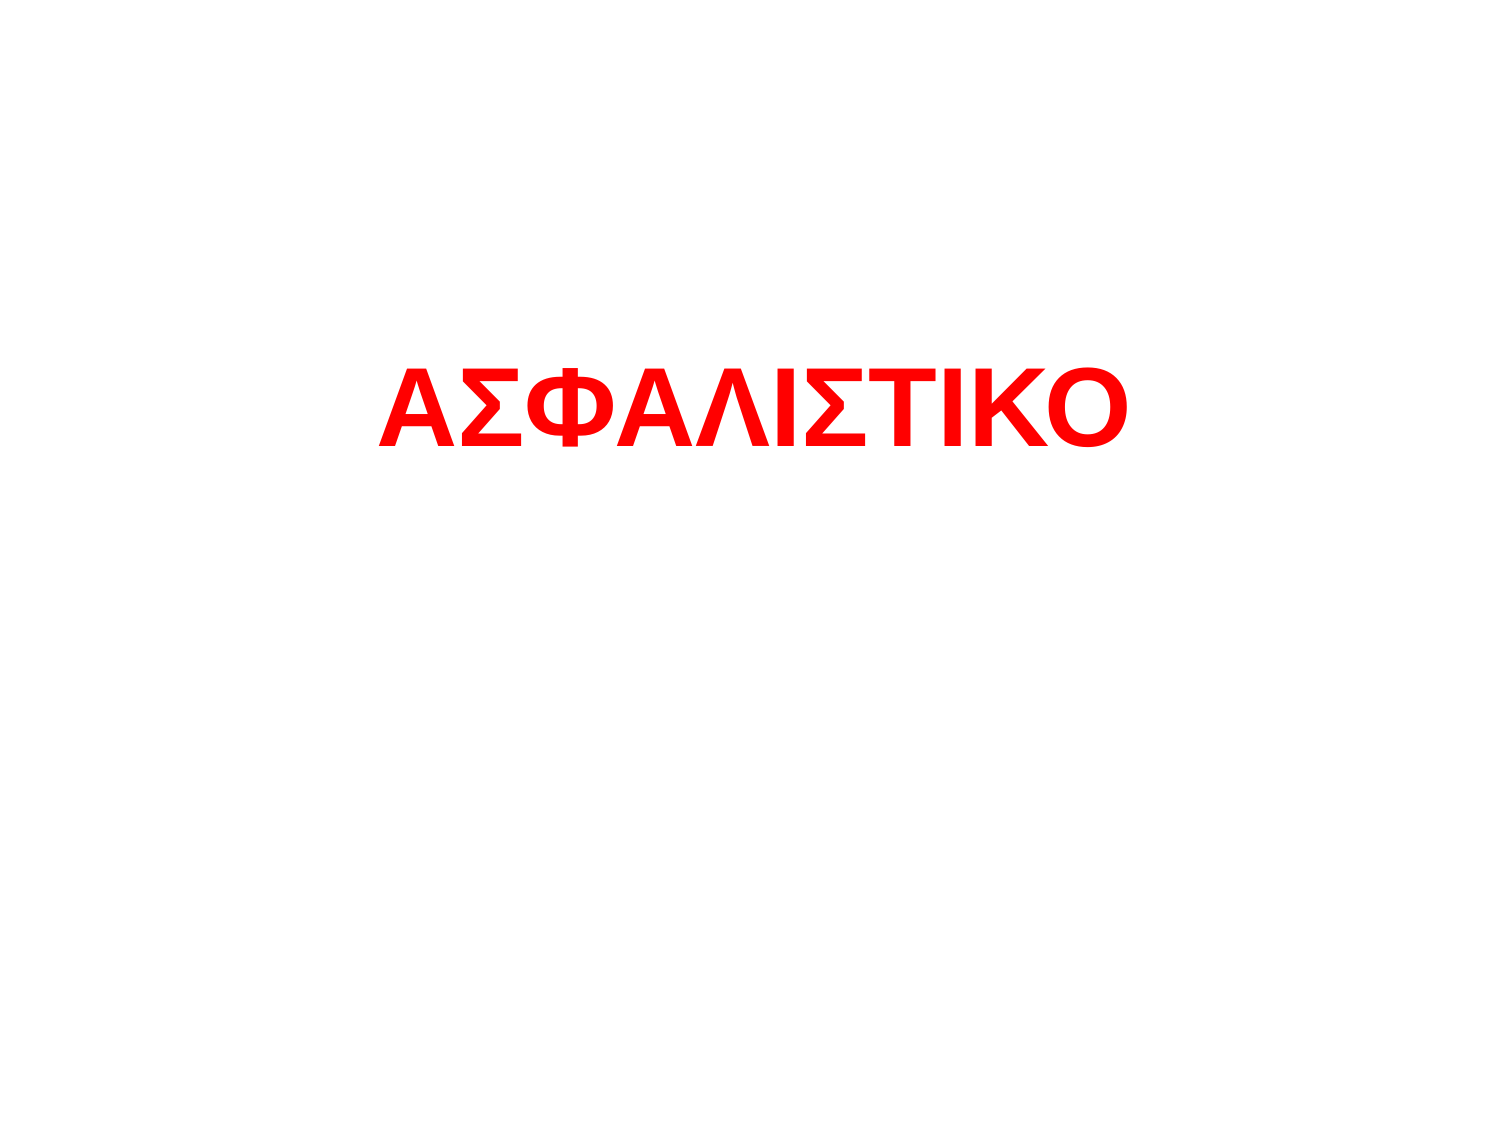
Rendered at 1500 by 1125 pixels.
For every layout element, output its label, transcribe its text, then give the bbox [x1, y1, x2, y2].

text_box ΑΣΦΑΛΙΣΤΙΚΟ [361, 326, 1148, 476]
